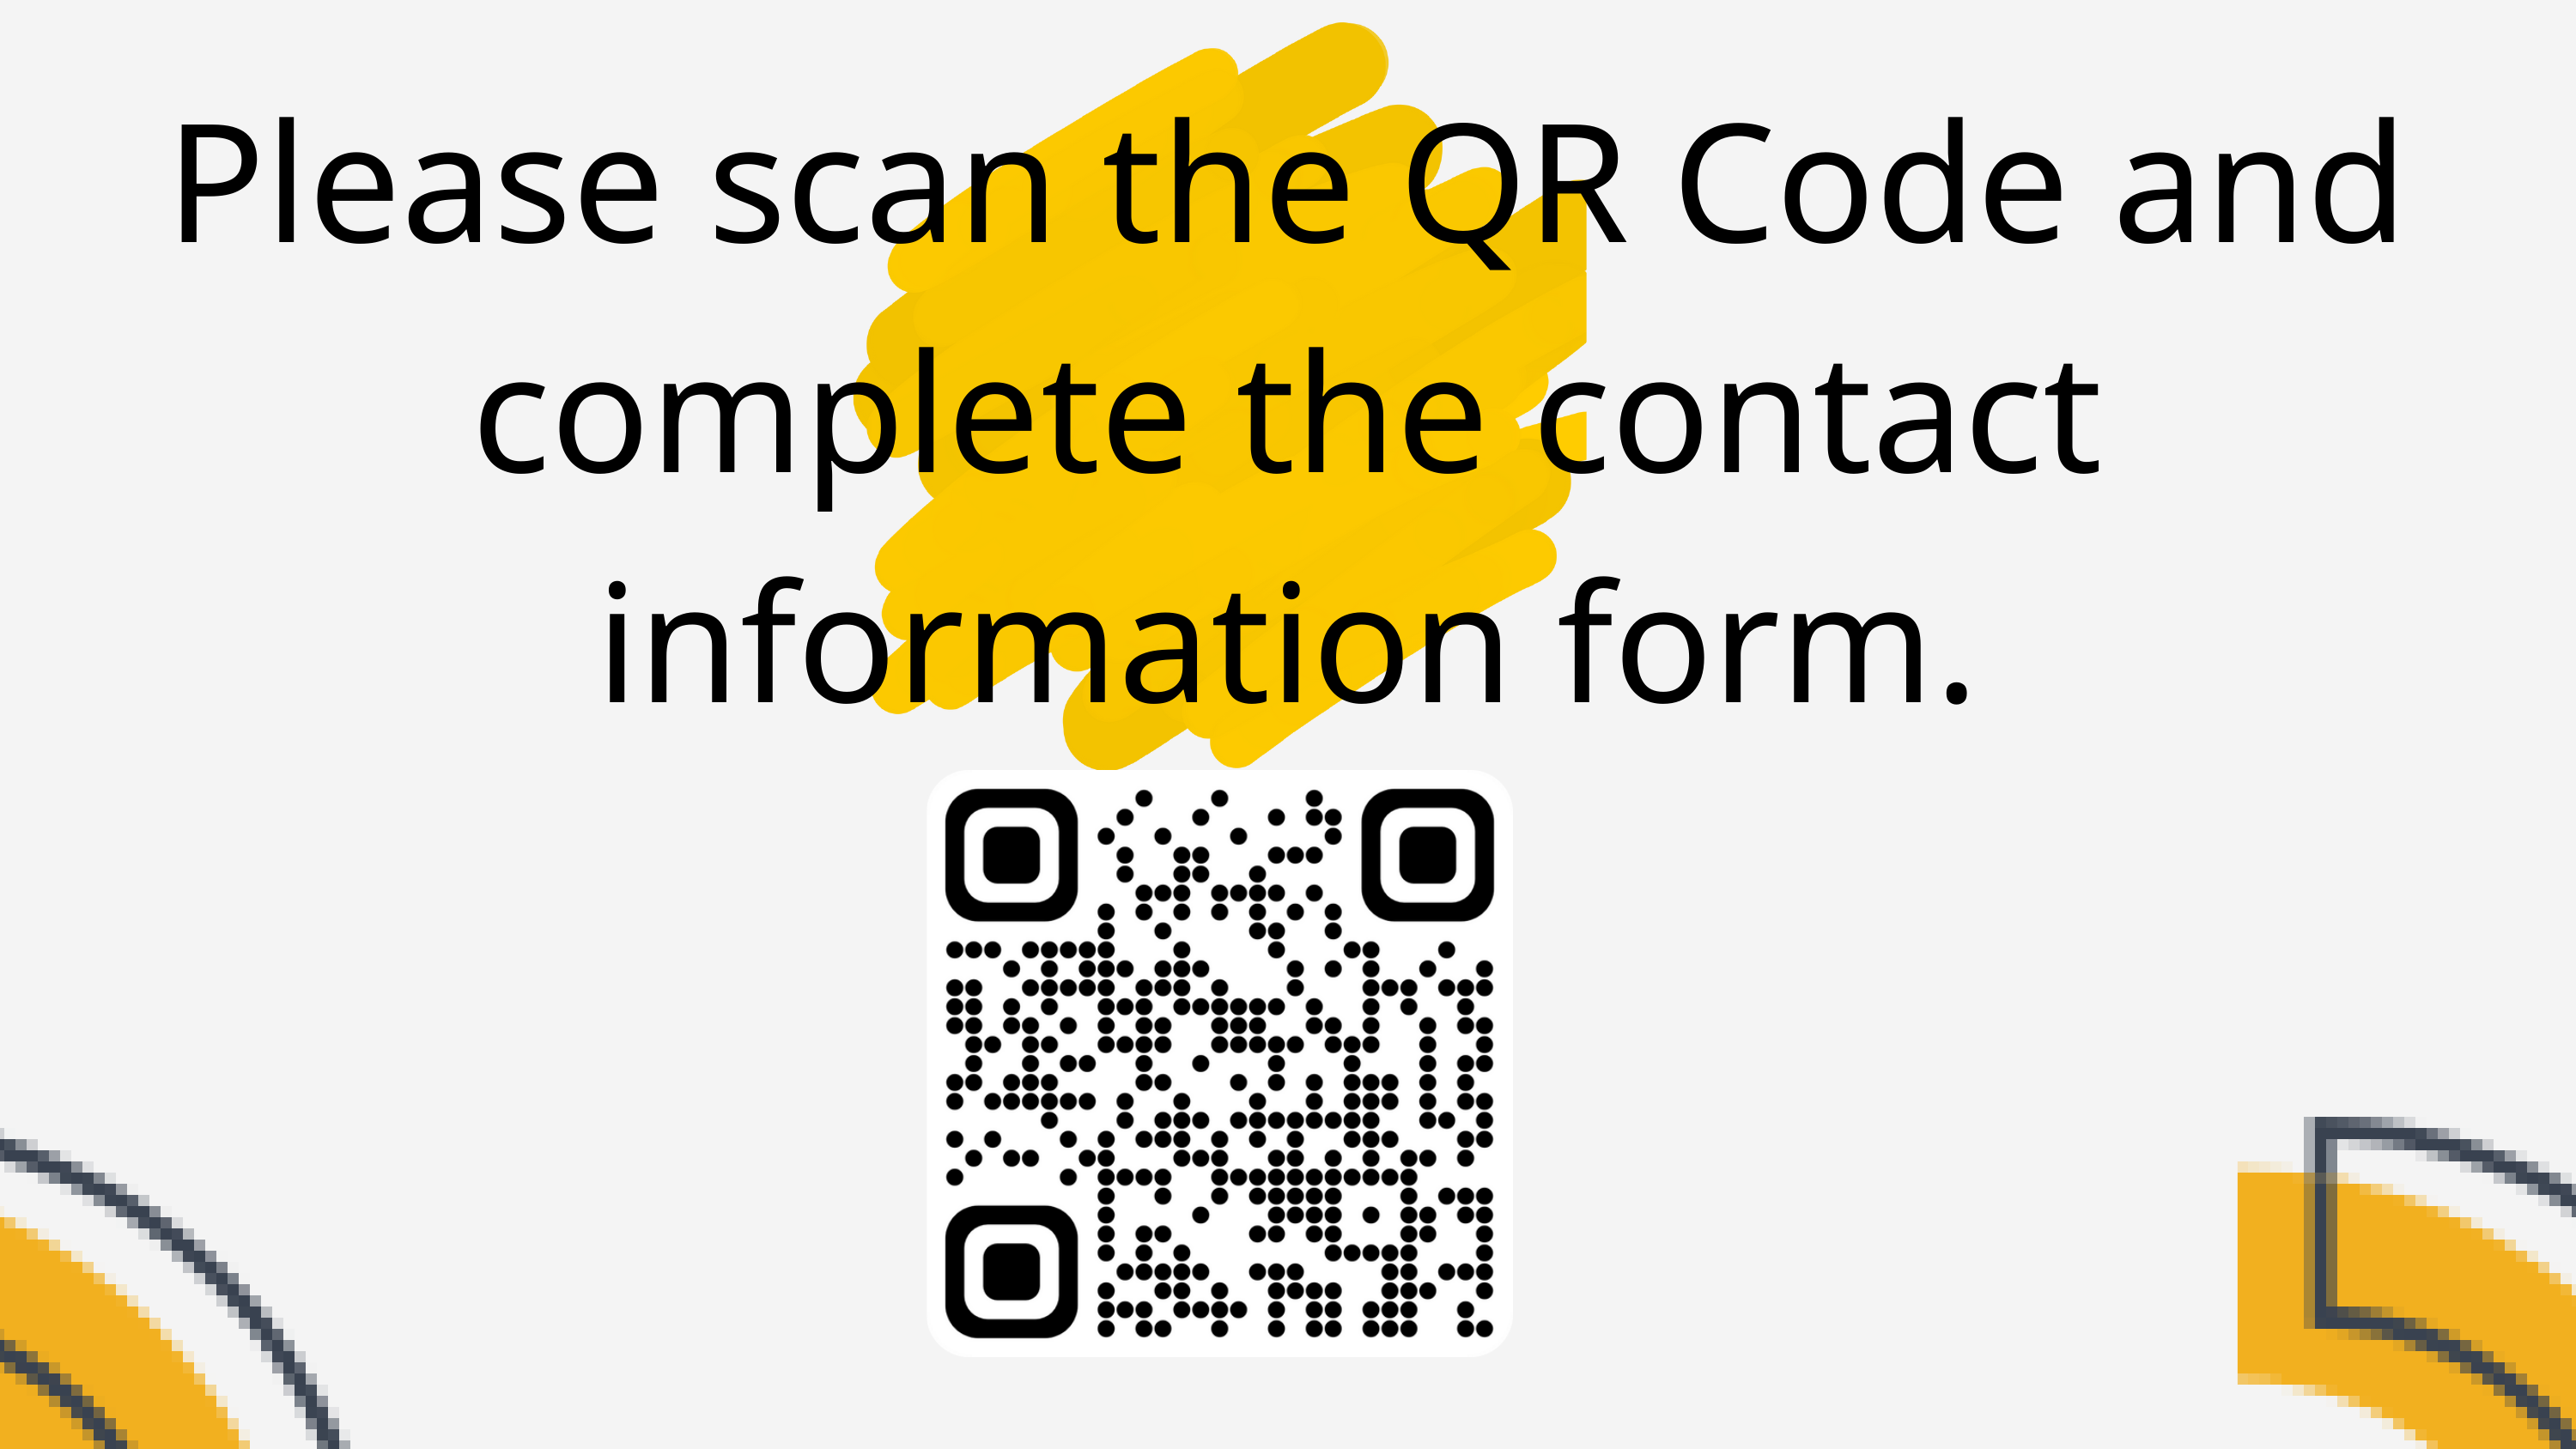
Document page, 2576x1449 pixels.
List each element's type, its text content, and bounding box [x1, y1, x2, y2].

text_box Please scan the QR Code and complete the contact information form. [0, 45, 2576, 737]
text_box [853, 737, 1587, 771]
text_box [853, 22, 1587, 45]
text_box [2237, 1117, 2576, 1449]
text_box [0, 1117, 384, 1449]
text_box [927, 770, 1513, 1357]
